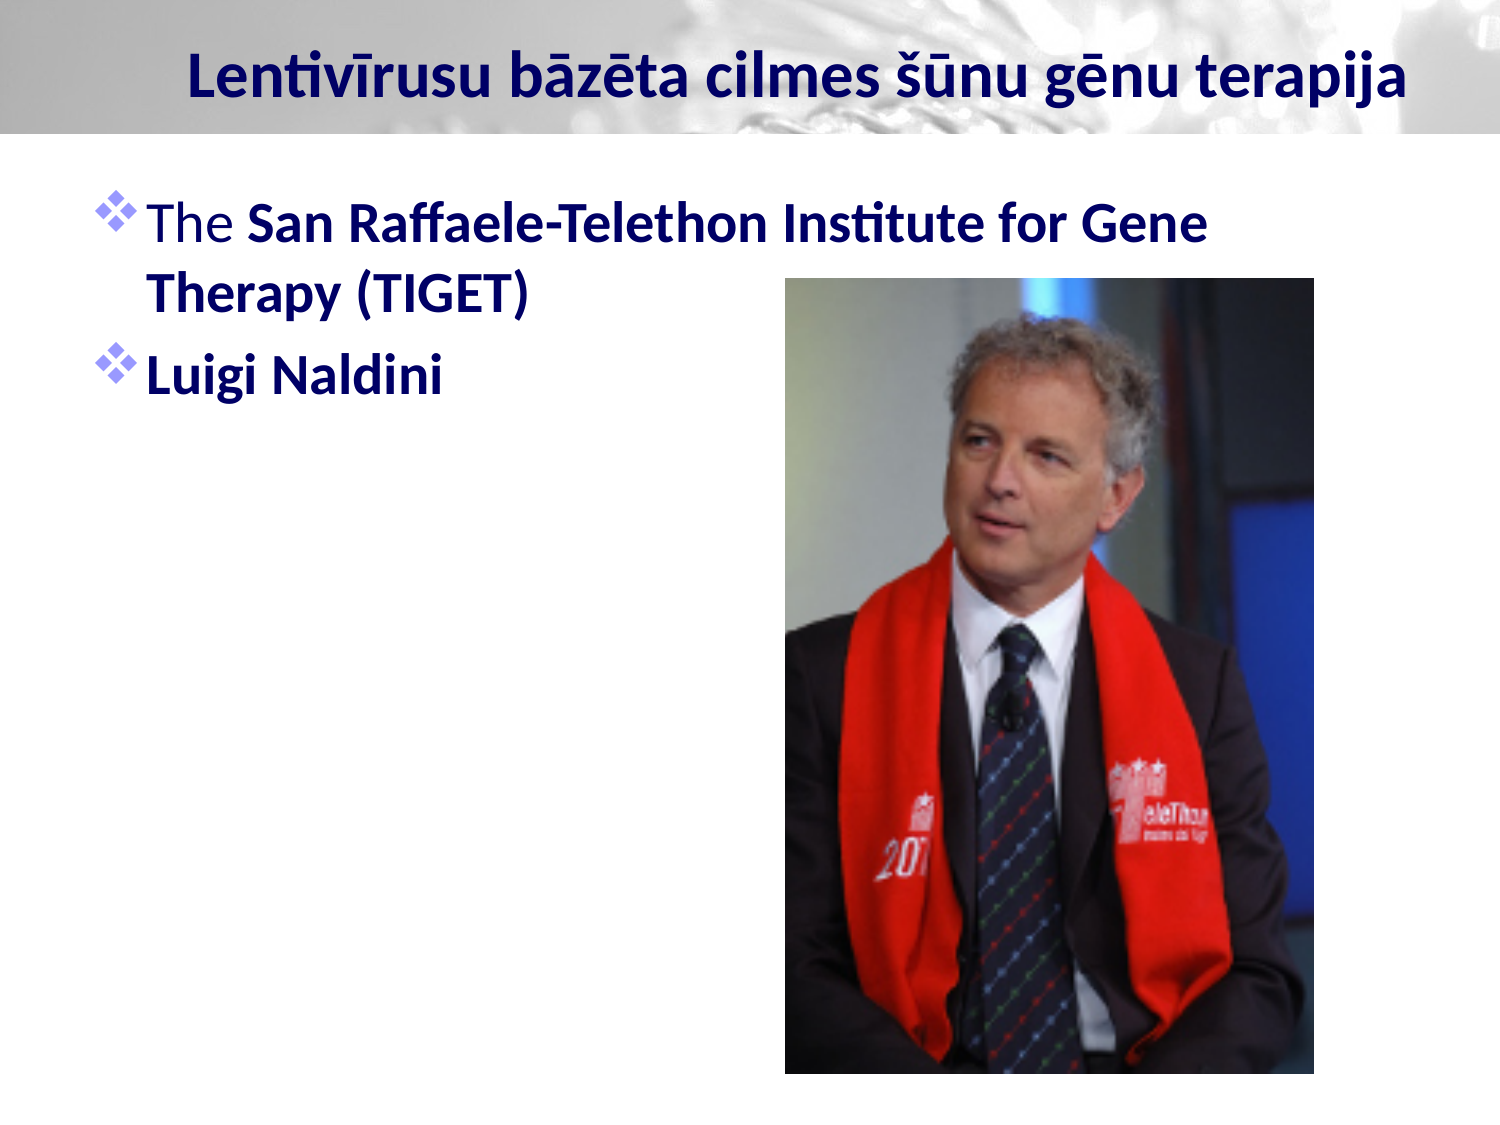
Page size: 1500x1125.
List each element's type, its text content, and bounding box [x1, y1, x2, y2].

list The San Raffaele-Telethon Institute for Gene Therapy (TIGET) Luigi Naldini [74, 176, 1426, 1038]
picture [785, 278, 1314, 1075]
picture [0, 0, 1500, 134]
title Lentivīrusu bāzēta cilmes šūnu gēnu terapija [74, 24, 1426, 118]
